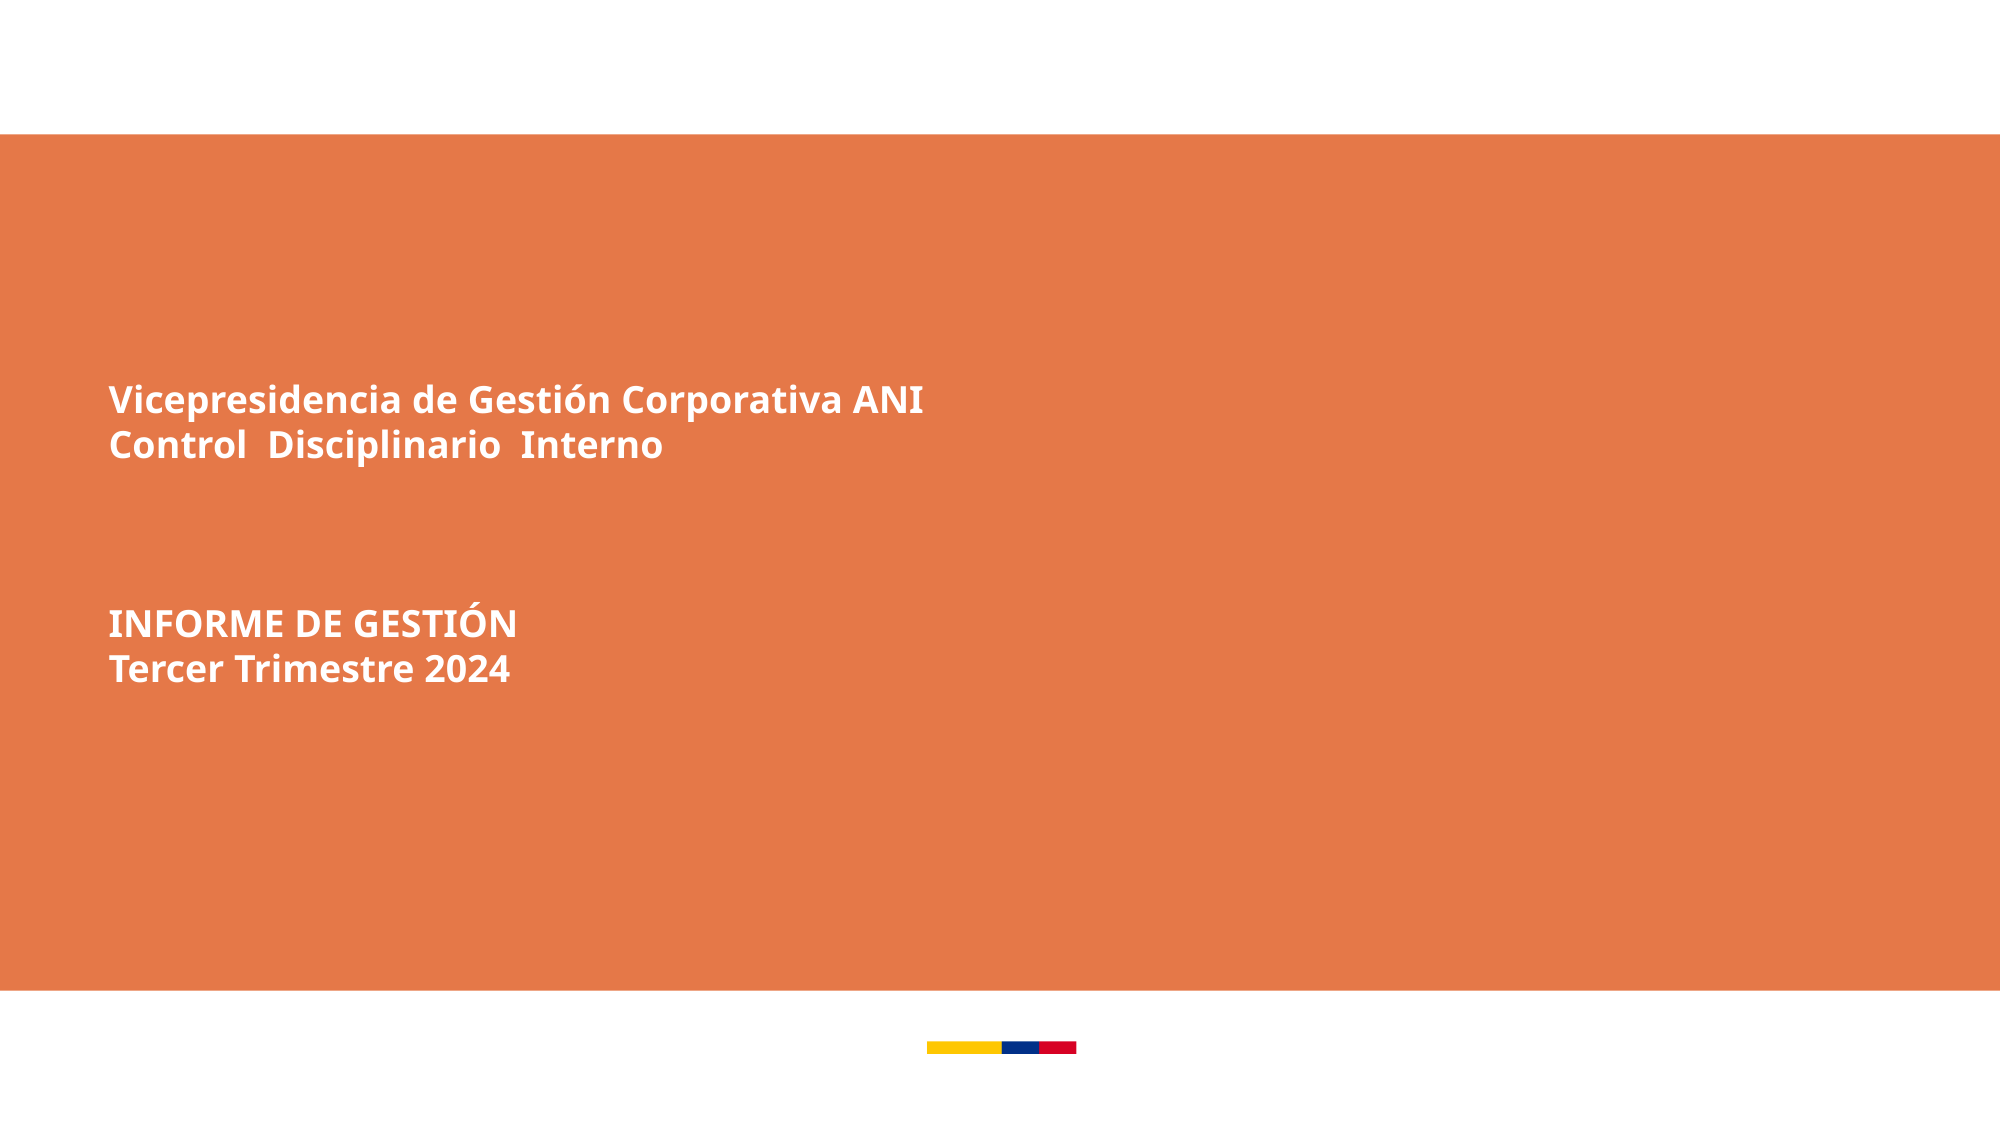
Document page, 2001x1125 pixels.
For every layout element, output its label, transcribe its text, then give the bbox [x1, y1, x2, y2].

picture [818, 1027, 1182, 1054]
text_box INFORME DE GESTIÓN Tercer Trimestre 2024 [93, 592, 1094, 697]
text_box Vicepresidencia de Gestión Corporativa ANI Control Disciplinario Interno [93, 323, 1094, 474]
